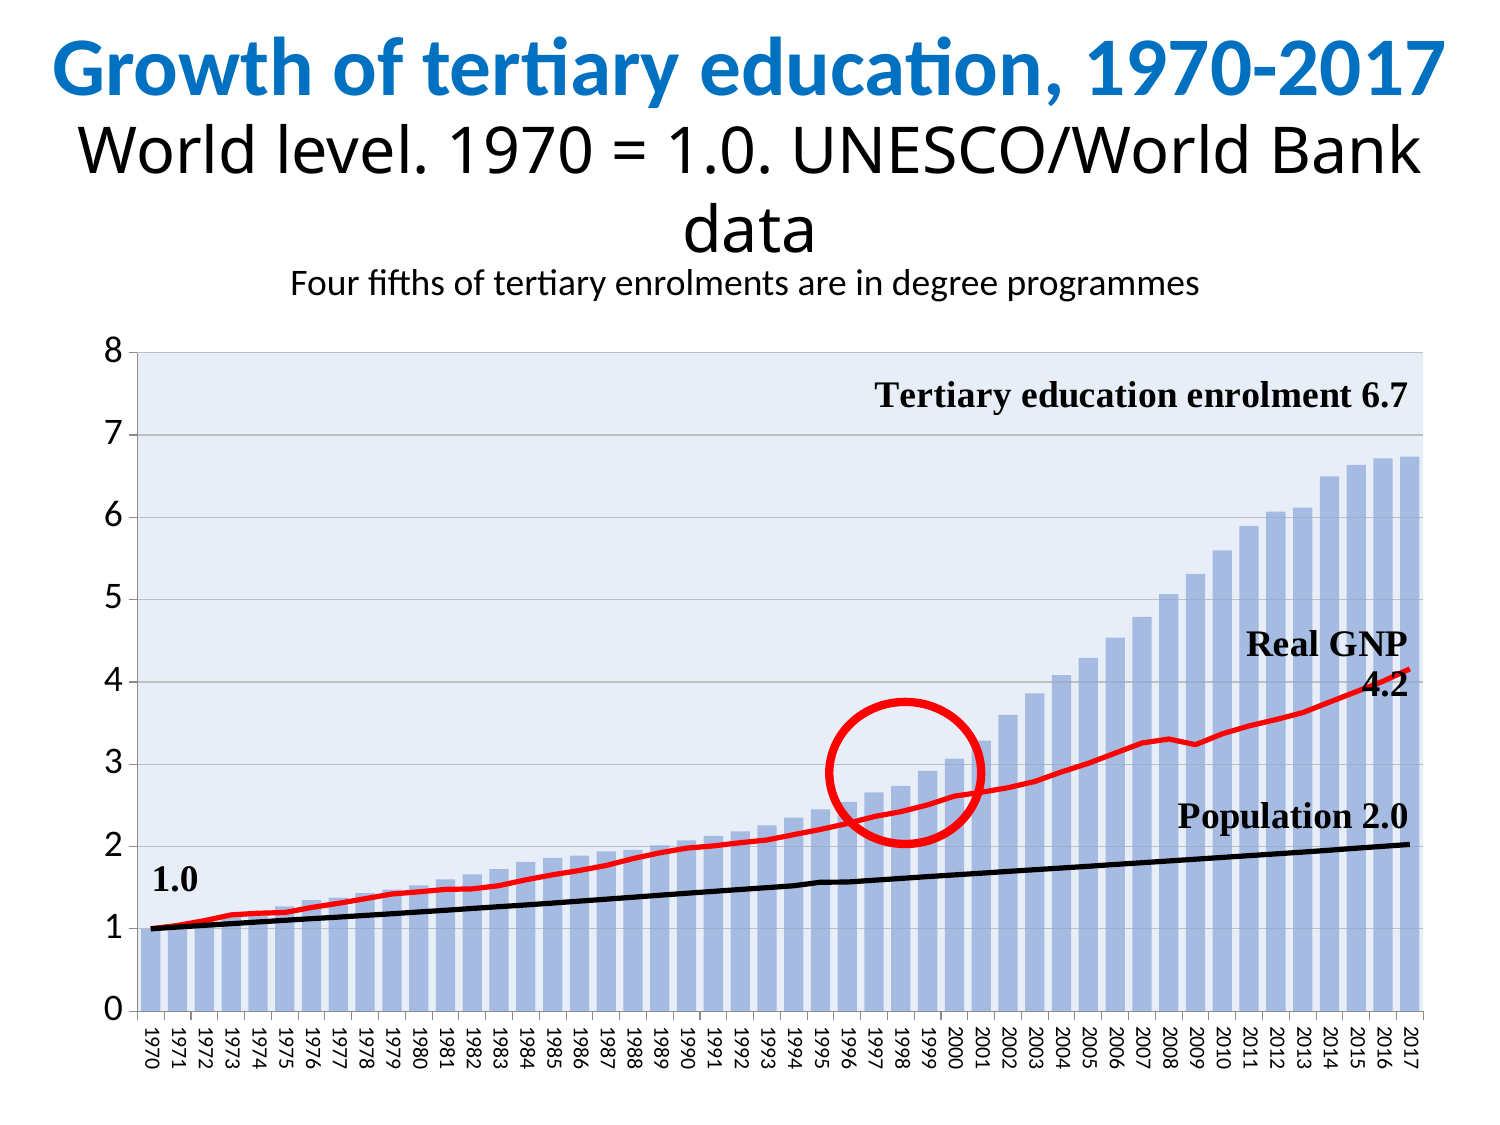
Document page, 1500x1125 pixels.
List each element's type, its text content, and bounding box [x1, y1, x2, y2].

title Growth of tertiary education, 1970-2017 World level. 1970 = 1.0. UNESCO/World Bank data Four fifths of tertiary enrolments are in degree programmes [0, 18, 1500, 319]
chart [76, 318, 1451, 1086]
